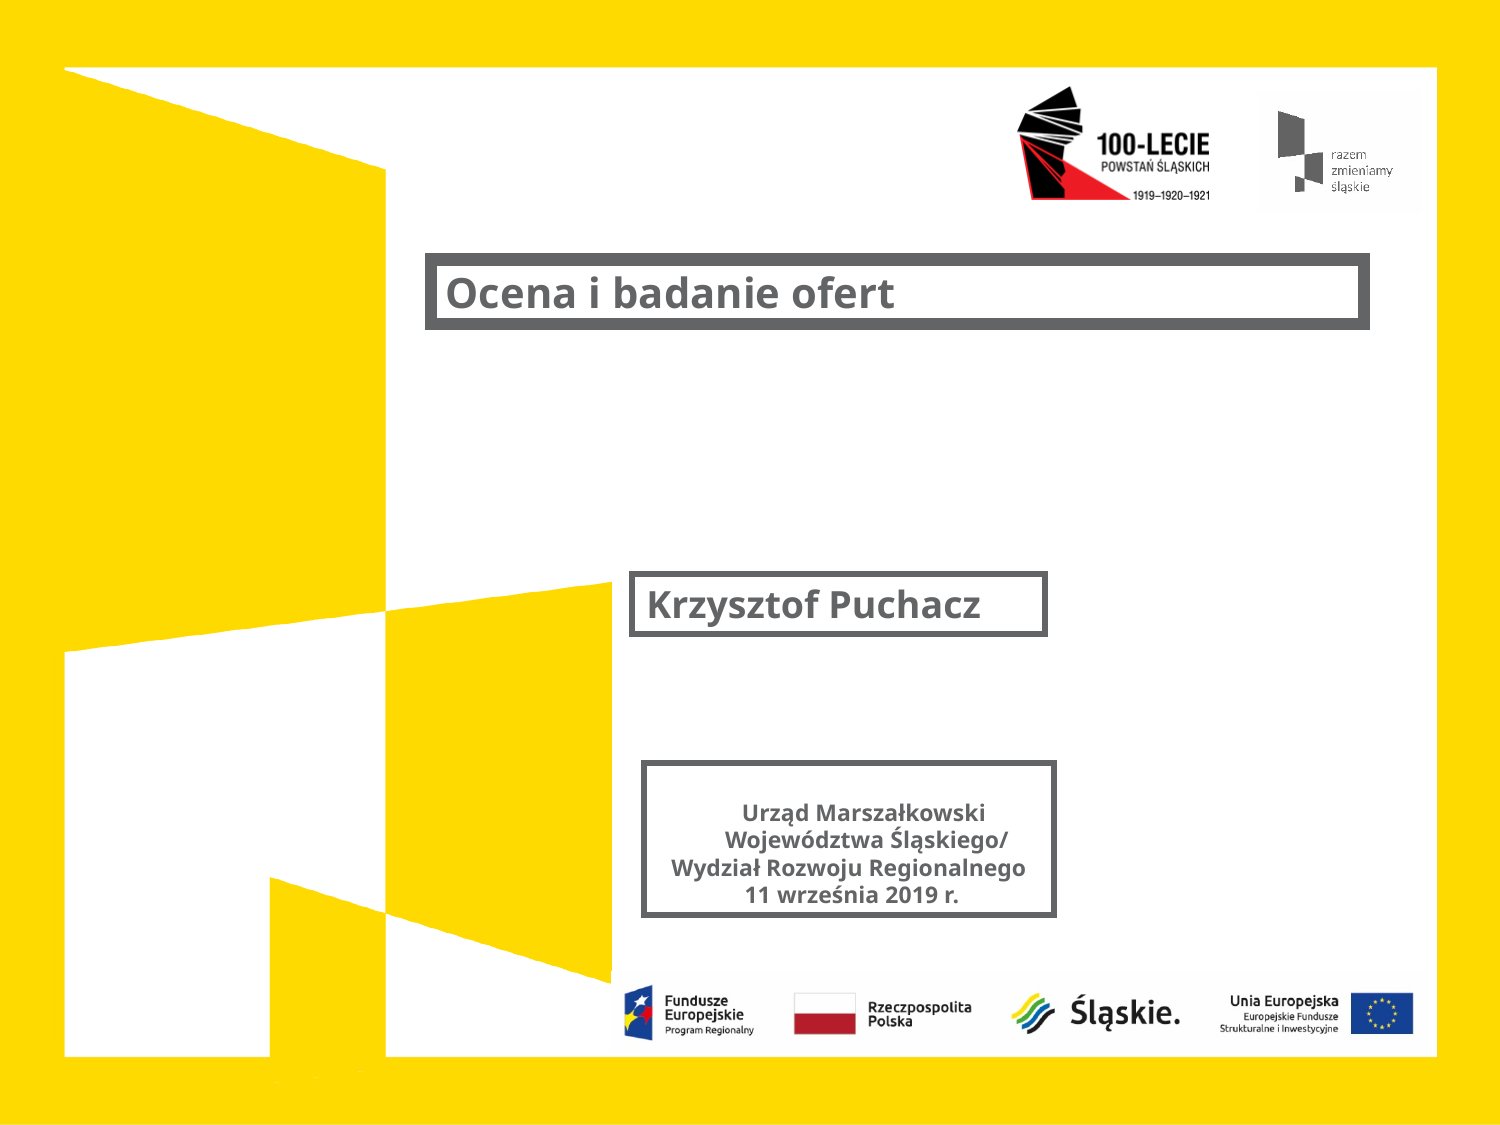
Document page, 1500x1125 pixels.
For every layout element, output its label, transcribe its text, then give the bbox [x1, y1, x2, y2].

text_box Urząd Marszałkowski Województwa Śląskiego/ Wydział Rozwoju Regionalnego 11 września 2019 r. [643, 763, 1055, 916]
text_box Krzysztof Puchacz [631, 574, 1046, 634]
picture [0, 0, 1500, 1125]
text_box Ocena i badanie ofert [615, 259, 1365, 325]
